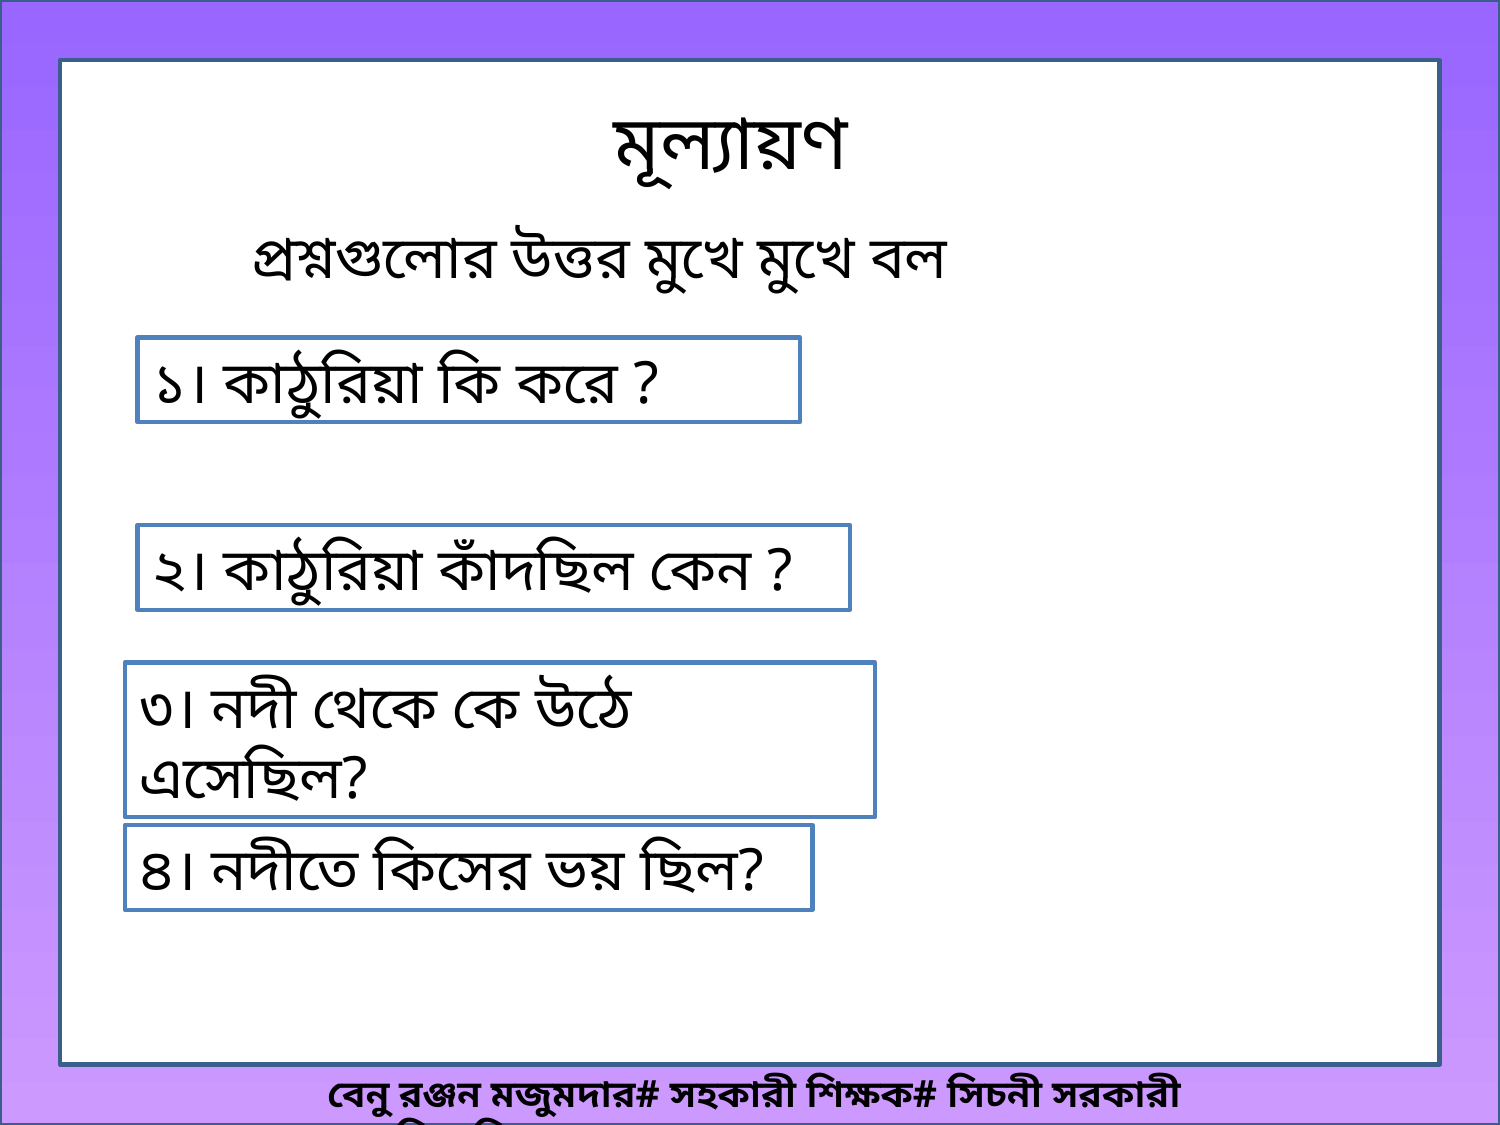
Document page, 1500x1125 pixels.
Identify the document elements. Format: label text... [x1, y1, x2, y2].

text_box ২। কাঠুরিয়া কাঁদছিল কেন ? [135, 523, 852, 612]
text_box [187, 349, 438, 410]
text_box মূল্যায়ণ [437, 87, 1025, 193]
text_box ১। কাঠুরিয়া কি করে ? [135, 335, 802, 424]
text_box [724, 649, 1013, 710]
text_box ৩। নদী থেকে কে উঠে এসেছিল? [123, 660, 877, 819]
text_box ৪। নদীতে কিসের ভয় ছিল? [123, 823, 815, 912]
text_box প্রশ্নগুলোর উত্তর মুখে মুখে বল [237, 212, 1063, 298]
